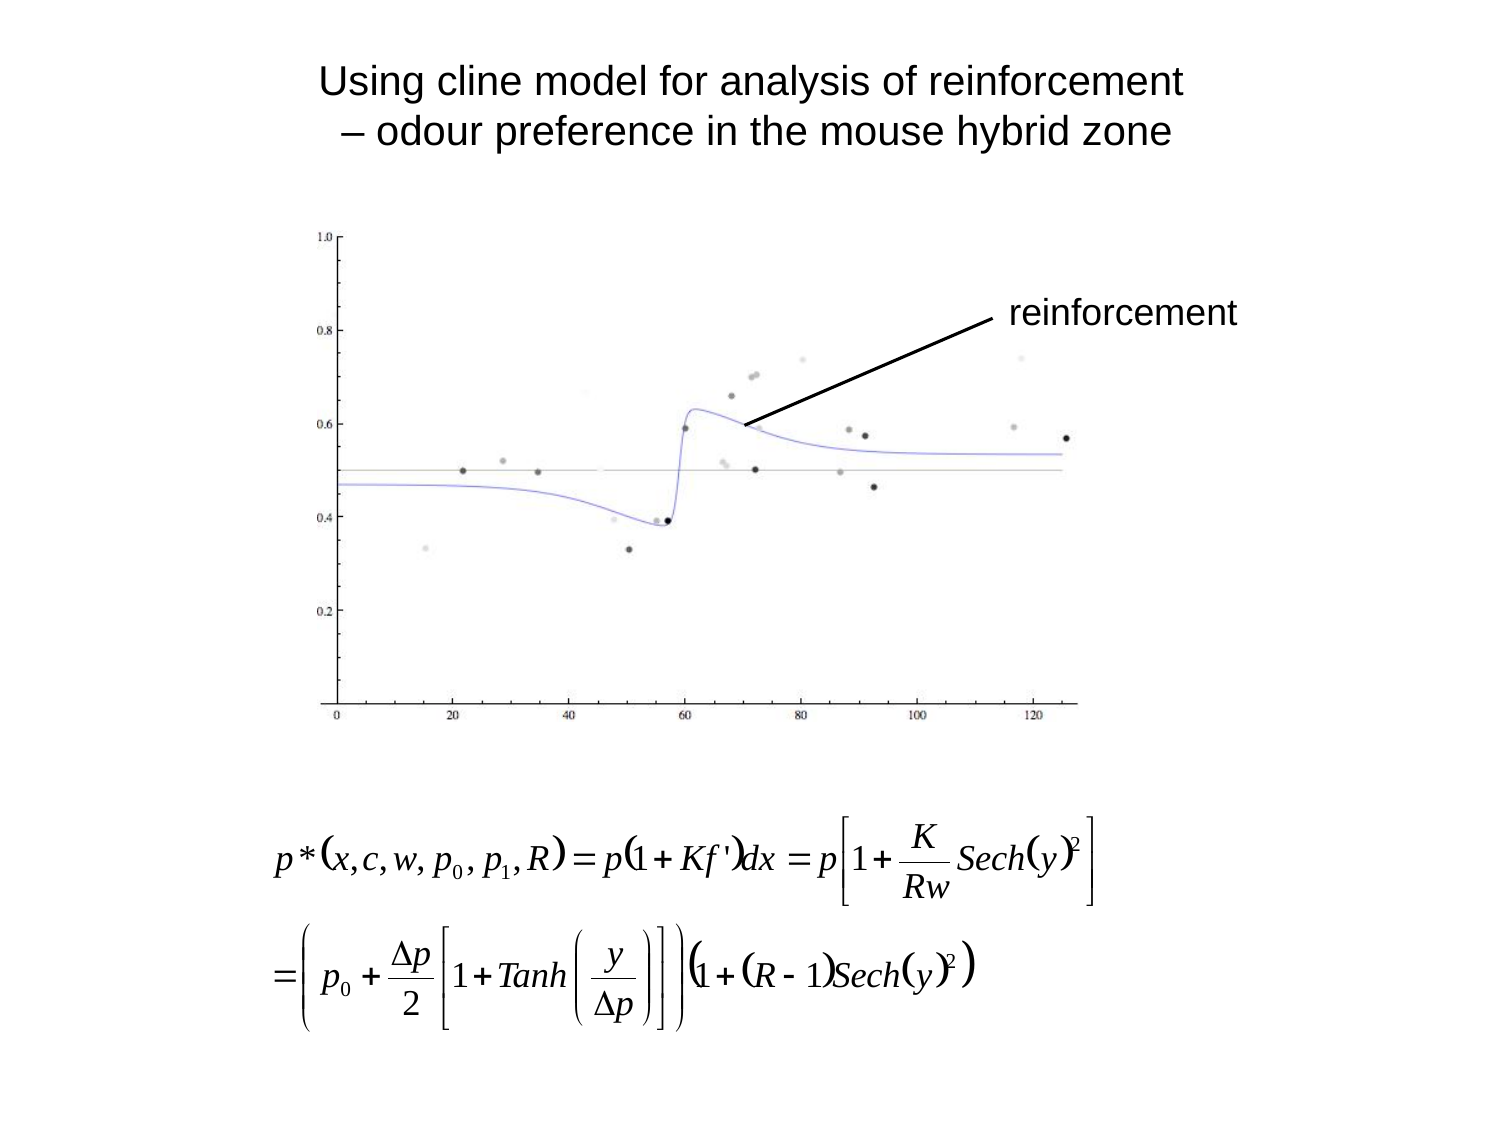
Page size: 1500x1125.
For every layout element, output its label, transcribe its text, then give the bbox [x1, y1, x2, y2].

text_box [265, 809, 1106, 1041]
text_box Using cline model for analysis of reinforcement – odour preference in the mouse hybrid zone [303, 46, 1211, 162]
picture [317, 229, 1079, 723]
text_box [744, 318, 993, 426]
text_box reinforcement [1083, 280, 1253, 341]
